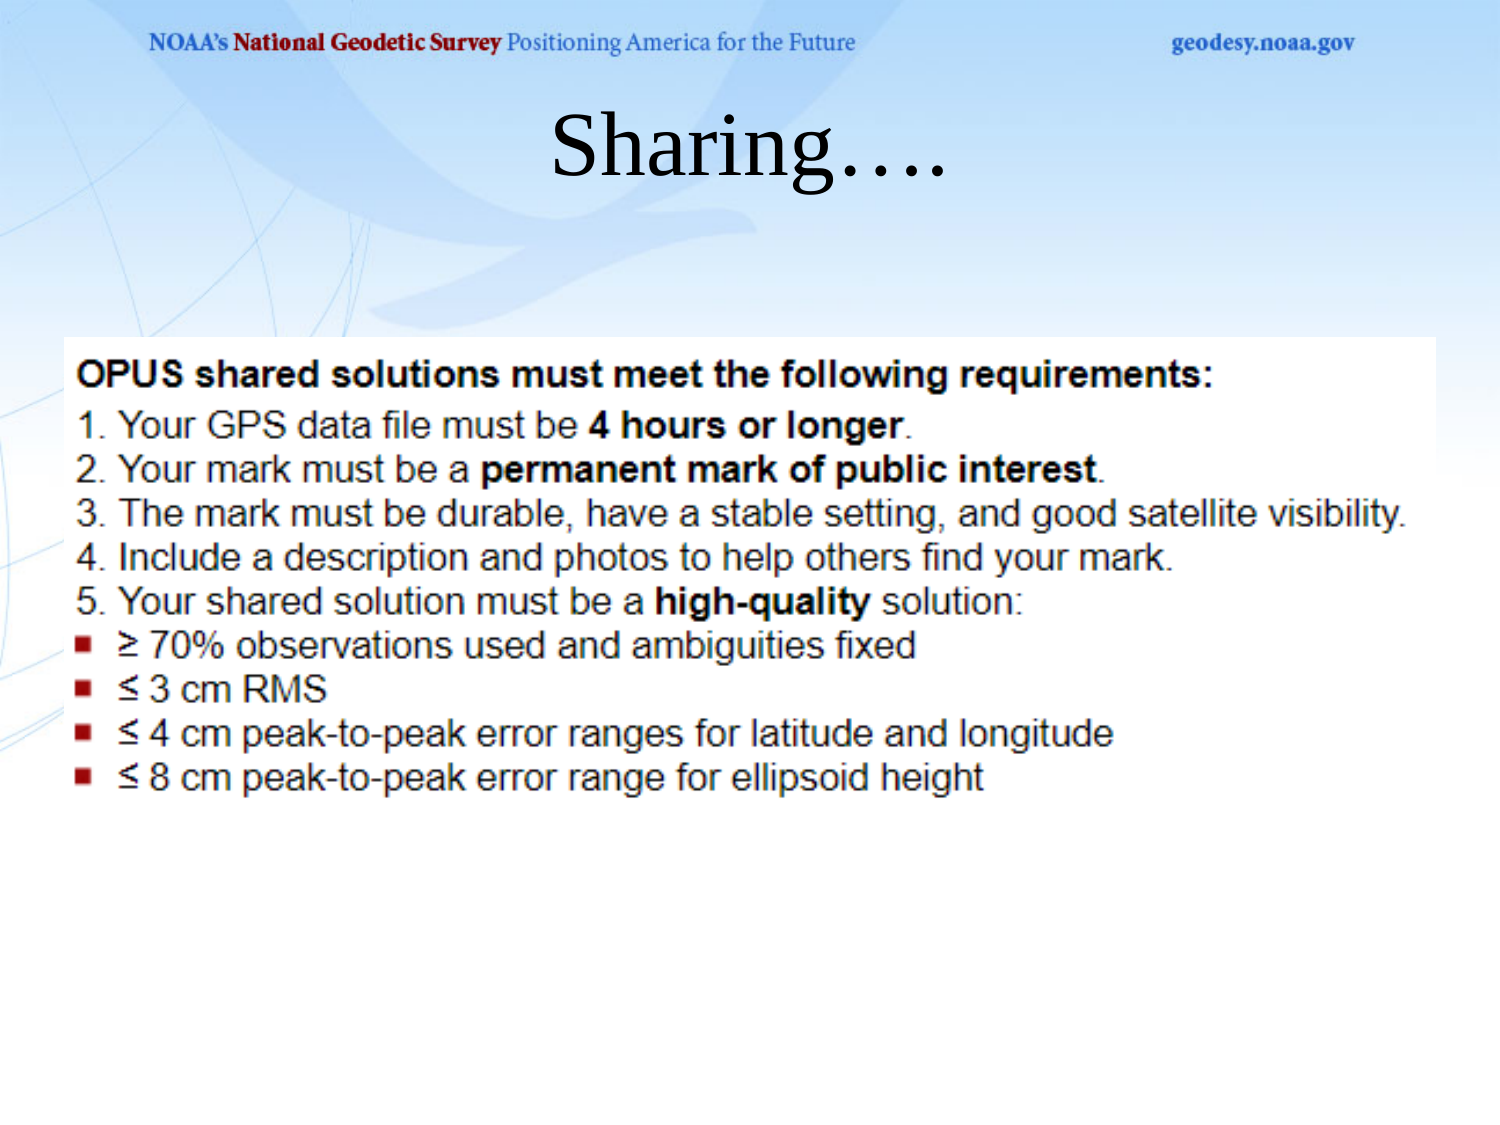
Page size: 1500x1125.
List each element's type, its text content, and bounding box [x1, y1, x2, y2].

picture [0, 0, 1500, 1125]
title Sharing…. [75, 45, 1425, 233]
